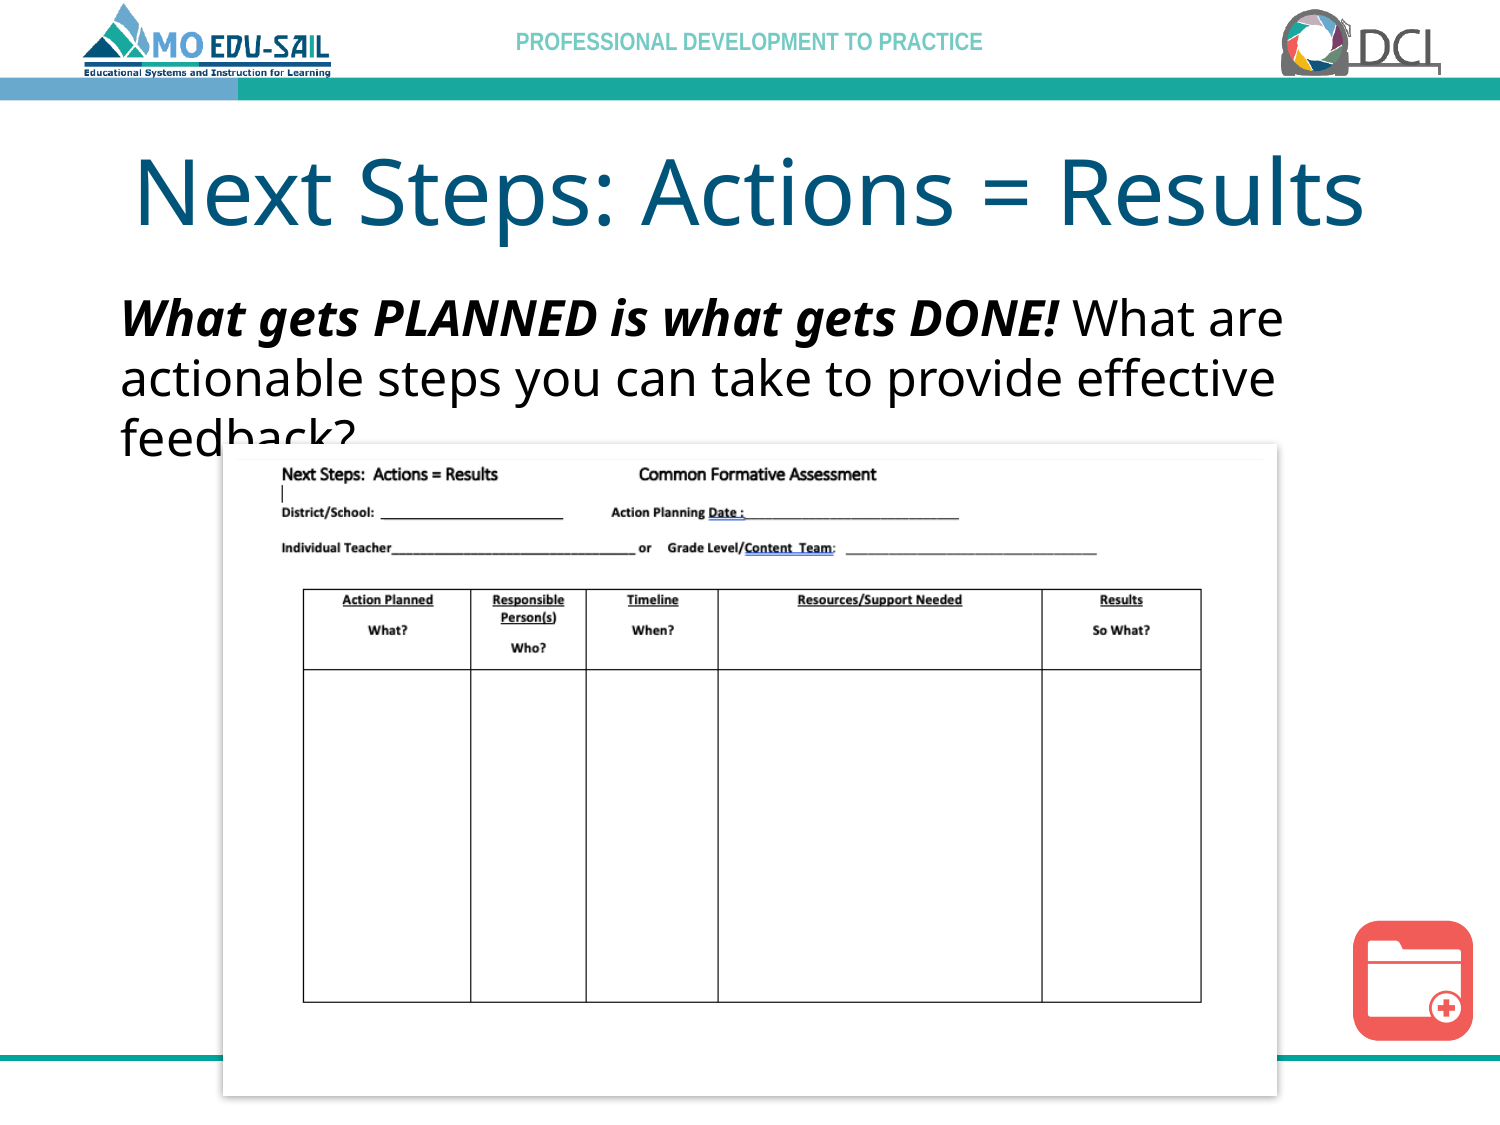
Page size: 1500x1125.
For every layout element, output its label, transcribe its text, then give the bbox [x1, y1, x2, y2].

picture [1281, 9, 1441, 76]
picture [82, 0, 331, 81]
title Next Steps: Actions = Results [75, 98, 1425, 279]
picture [237, 458, 1263, 1082]
picture [1352, 920, 1473, 1042]
text_box What gets PLANNED is what gets DONE! What are actionable steps you can take to provide effective feedback? [87, 278, 1350, 927]
